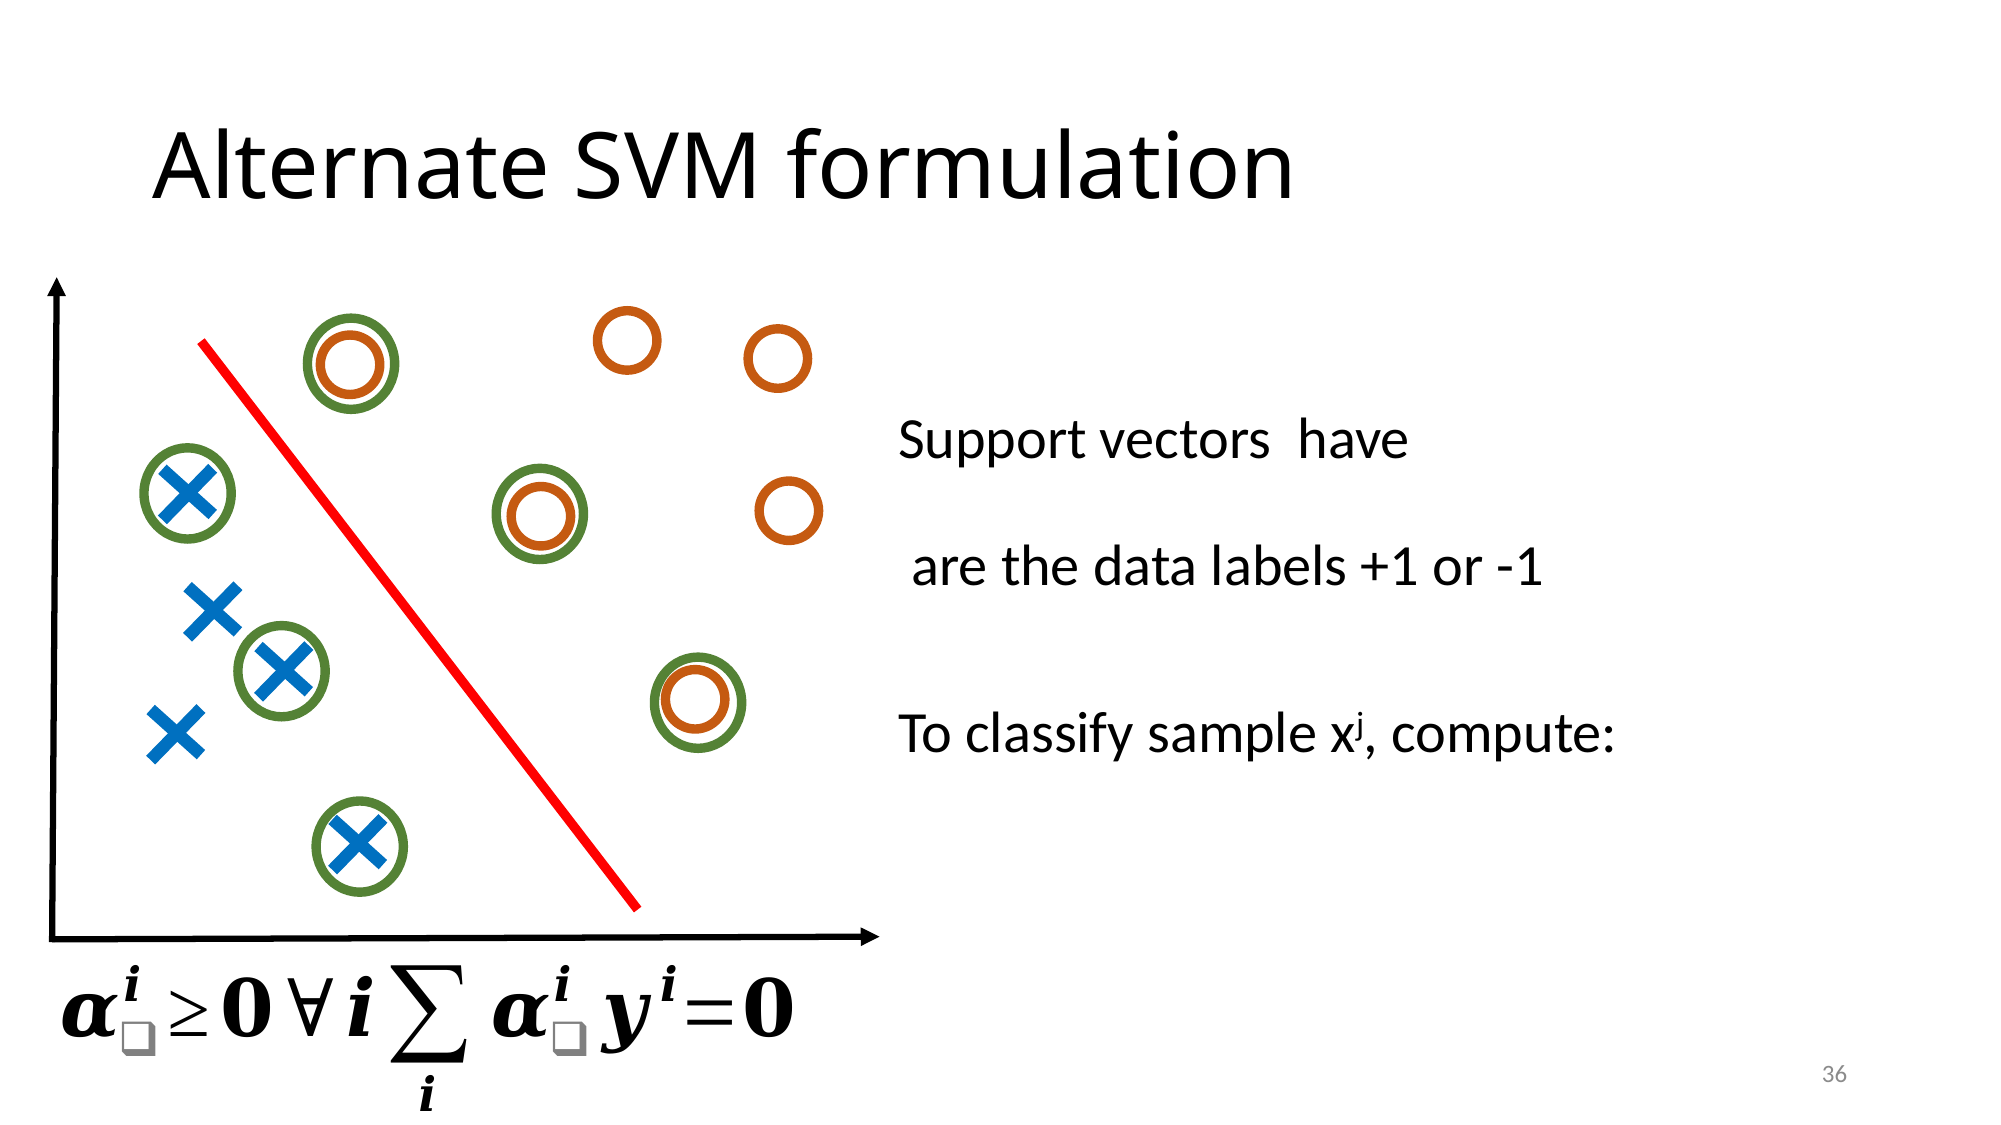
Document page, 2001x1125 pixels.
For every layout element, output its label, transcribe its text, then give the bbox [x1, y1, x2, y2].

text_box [52, 277, 880, 943]
slide_number 36 [1412, 1042, 1863, 1103]
title Alternate SVM formulation [137, 59, 1863, 278]
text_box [320, 310, 819, 730]
